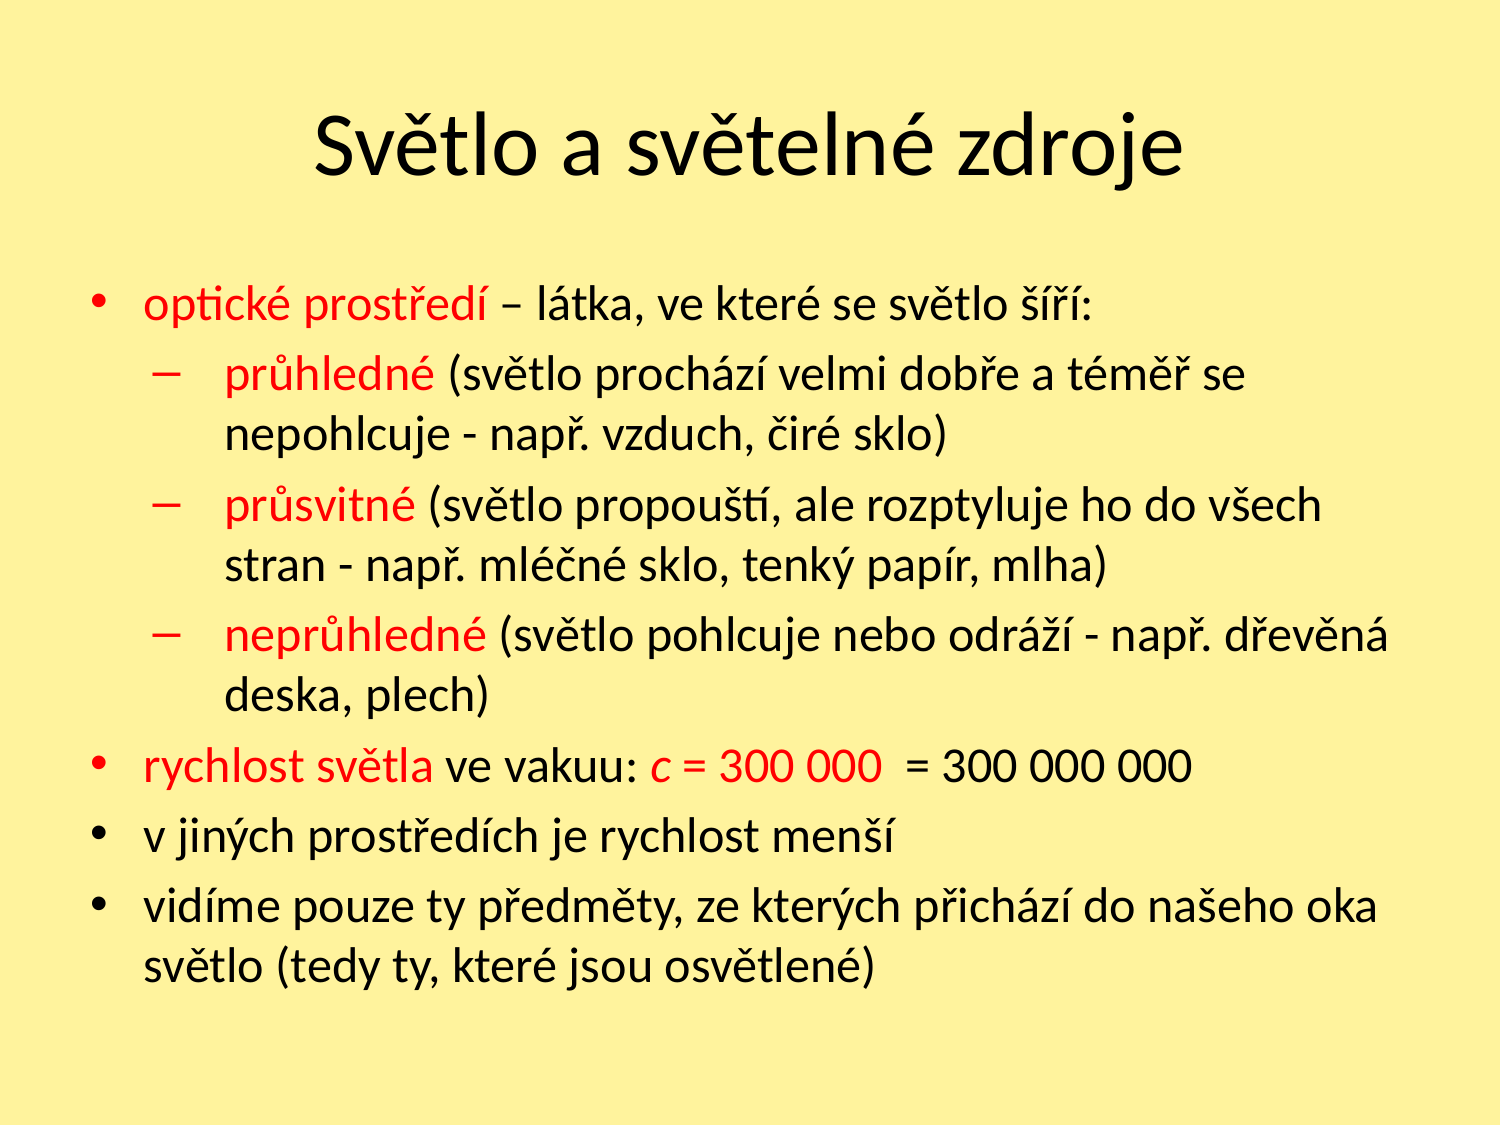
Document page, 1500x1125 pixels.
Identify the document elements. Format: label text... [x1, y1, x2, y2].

title Světlo a světelné zdroje [75, 45, 1425, 233]
